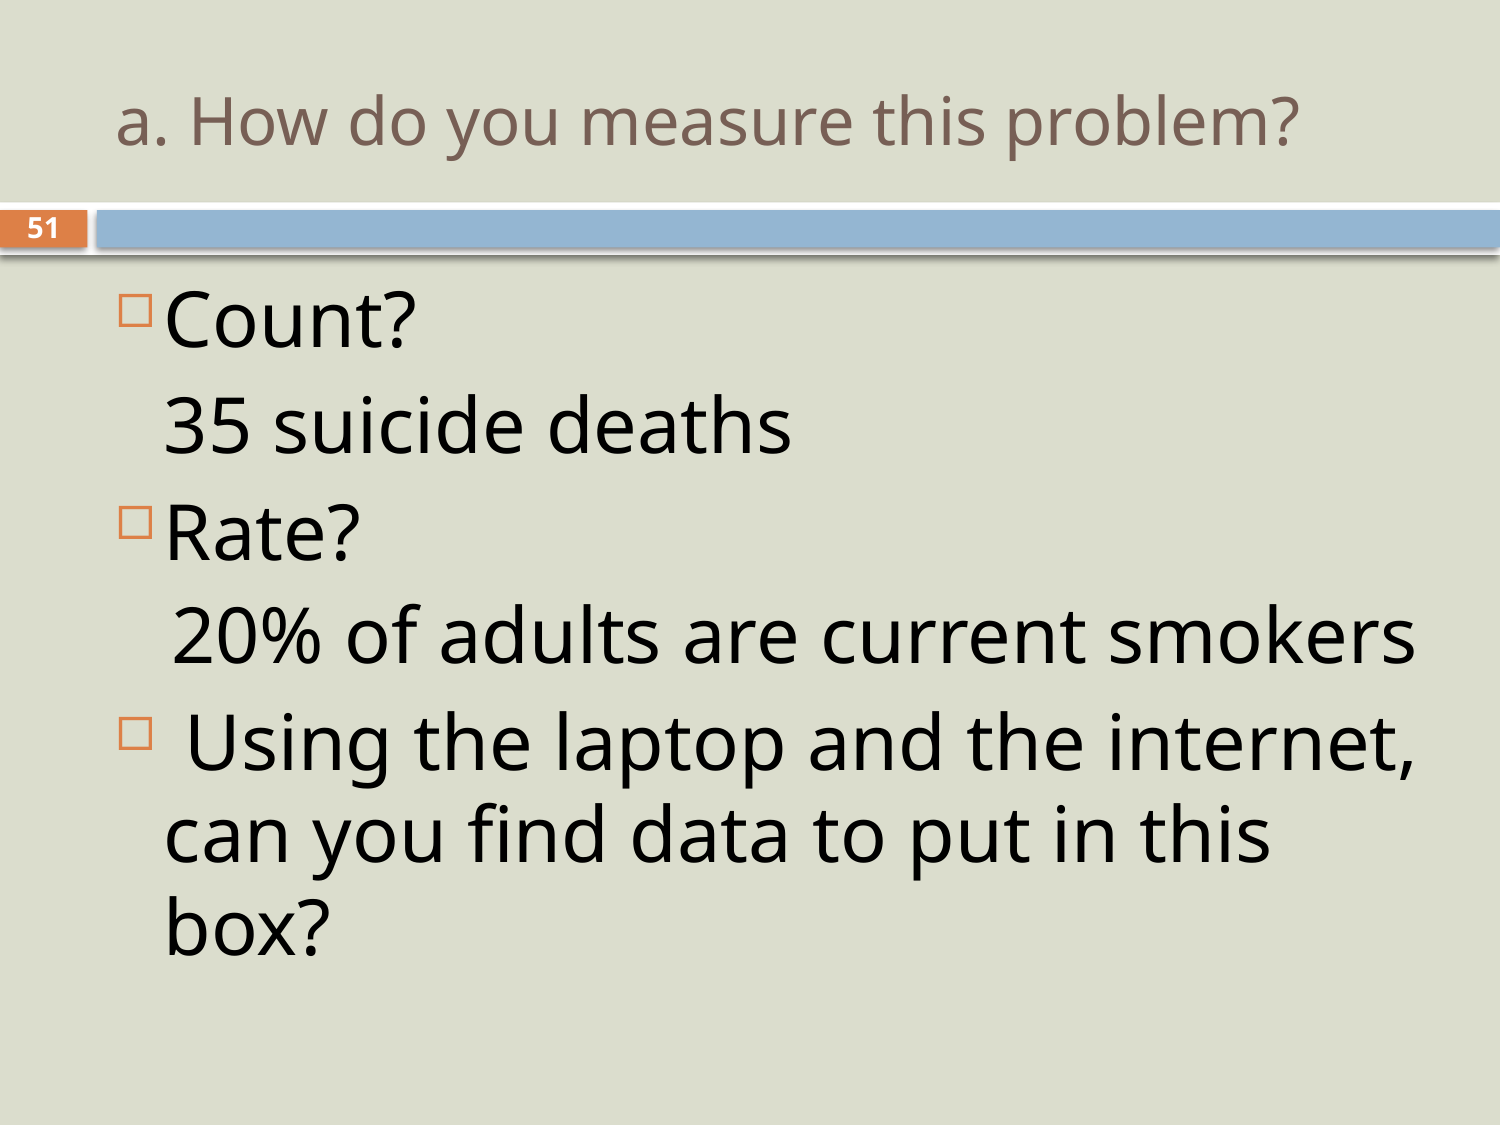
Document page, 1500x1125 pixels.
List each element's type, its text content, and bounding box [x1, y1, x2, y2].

slide_number 51 [0, 208, 88, 249]
title a. How do you measure this problem? [100, 37, 1438, 200]
list Count? 35 suicide deaths Rate? 20% of adults are current smokers Using the laptop and the internet, can you find data to put in this box? [100, 262, 1438, 1000]
